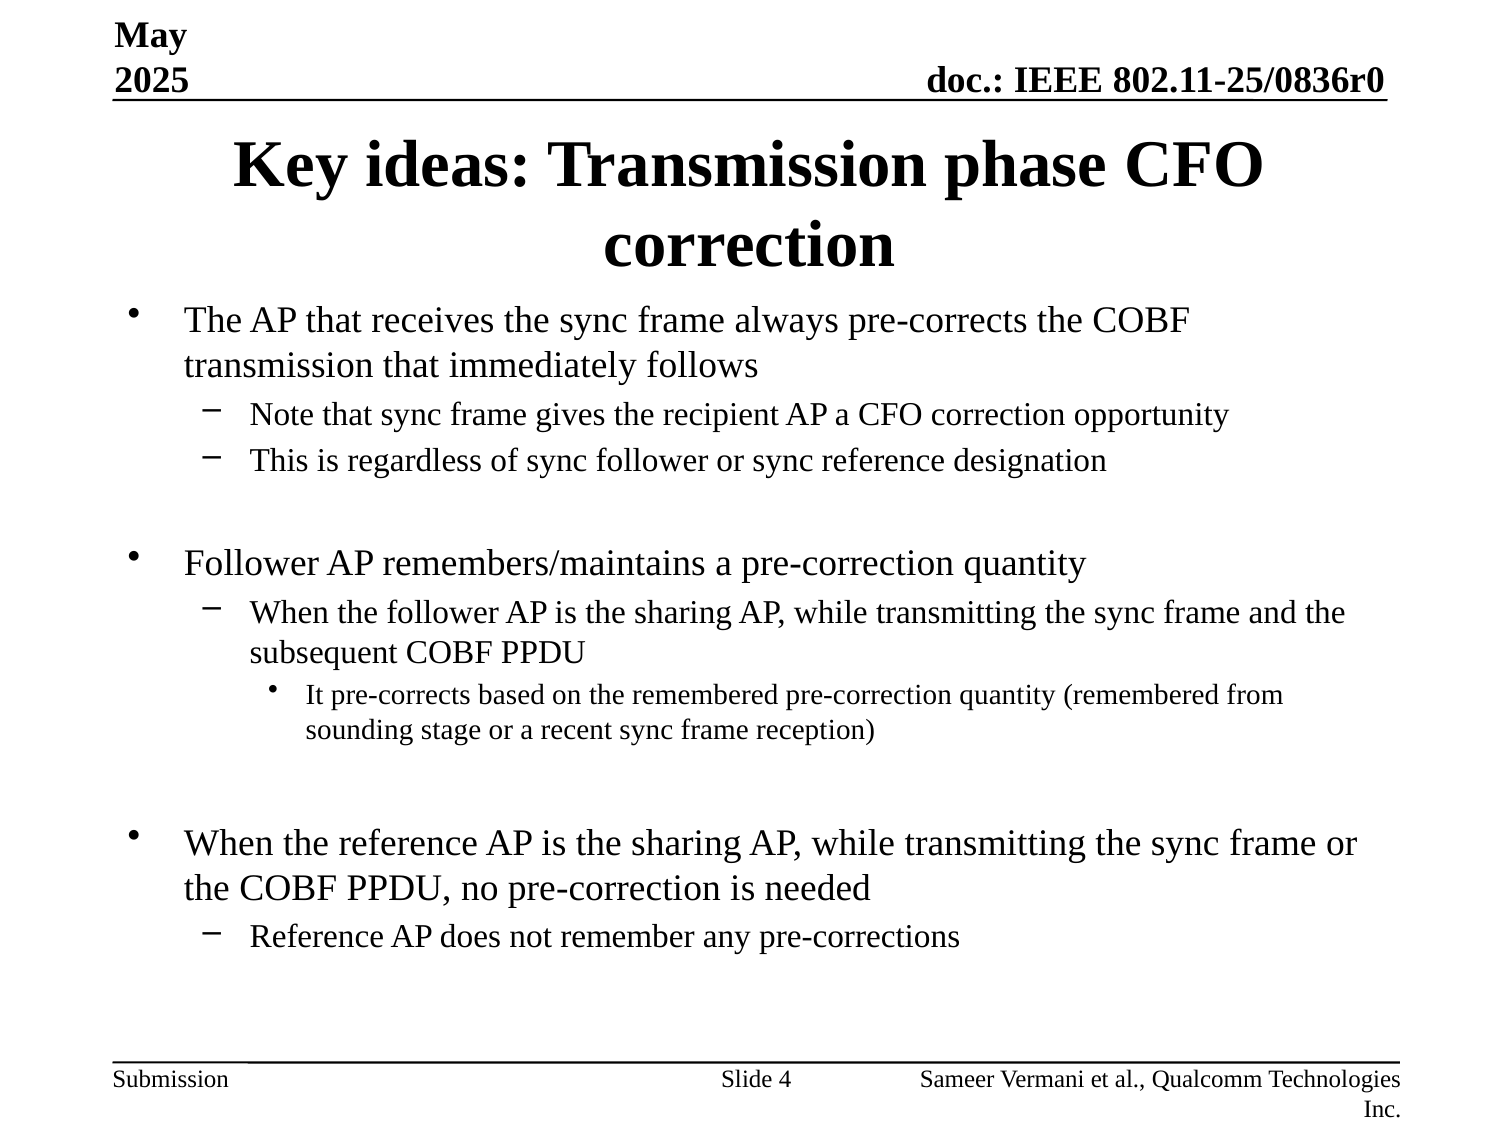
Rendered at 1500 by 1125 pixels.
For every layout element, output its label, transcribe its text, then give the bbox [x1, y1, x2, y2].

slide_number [114, 54, 272, 101]
footer Sameer Vermani et al., Qualcomm Technologies Inc. [892, 1061, 1402, 1093]
slide_number Slide 4 [712, 1061, 800, 1093]
title Key ideas: Transmission phase CFO correction [112, 112, 1388, 288]
list The AP that receives the sync frame always pre-corrects the COBF transmission that immediately follows Note that sync frame gives the recipient AP a CFO correction opportunity This is regardless of sync follower or sync reference designation Follower AP remembers/maintains a pre-correction quantity When the follower AP is the sharing AP, while transmitting the sync frame and the subsequent COBF PPDU It pre-corrects based on the remembered pre-correction quantity (remembered from sounding stage or a recent sync frame reception) When the reference AP is the sharing AP, while transmitting the sync frame or the COBF PPDU, no pre-correction is needed Reference AP does not remember any pre-corrections [112, 288, 1388, 1001]
